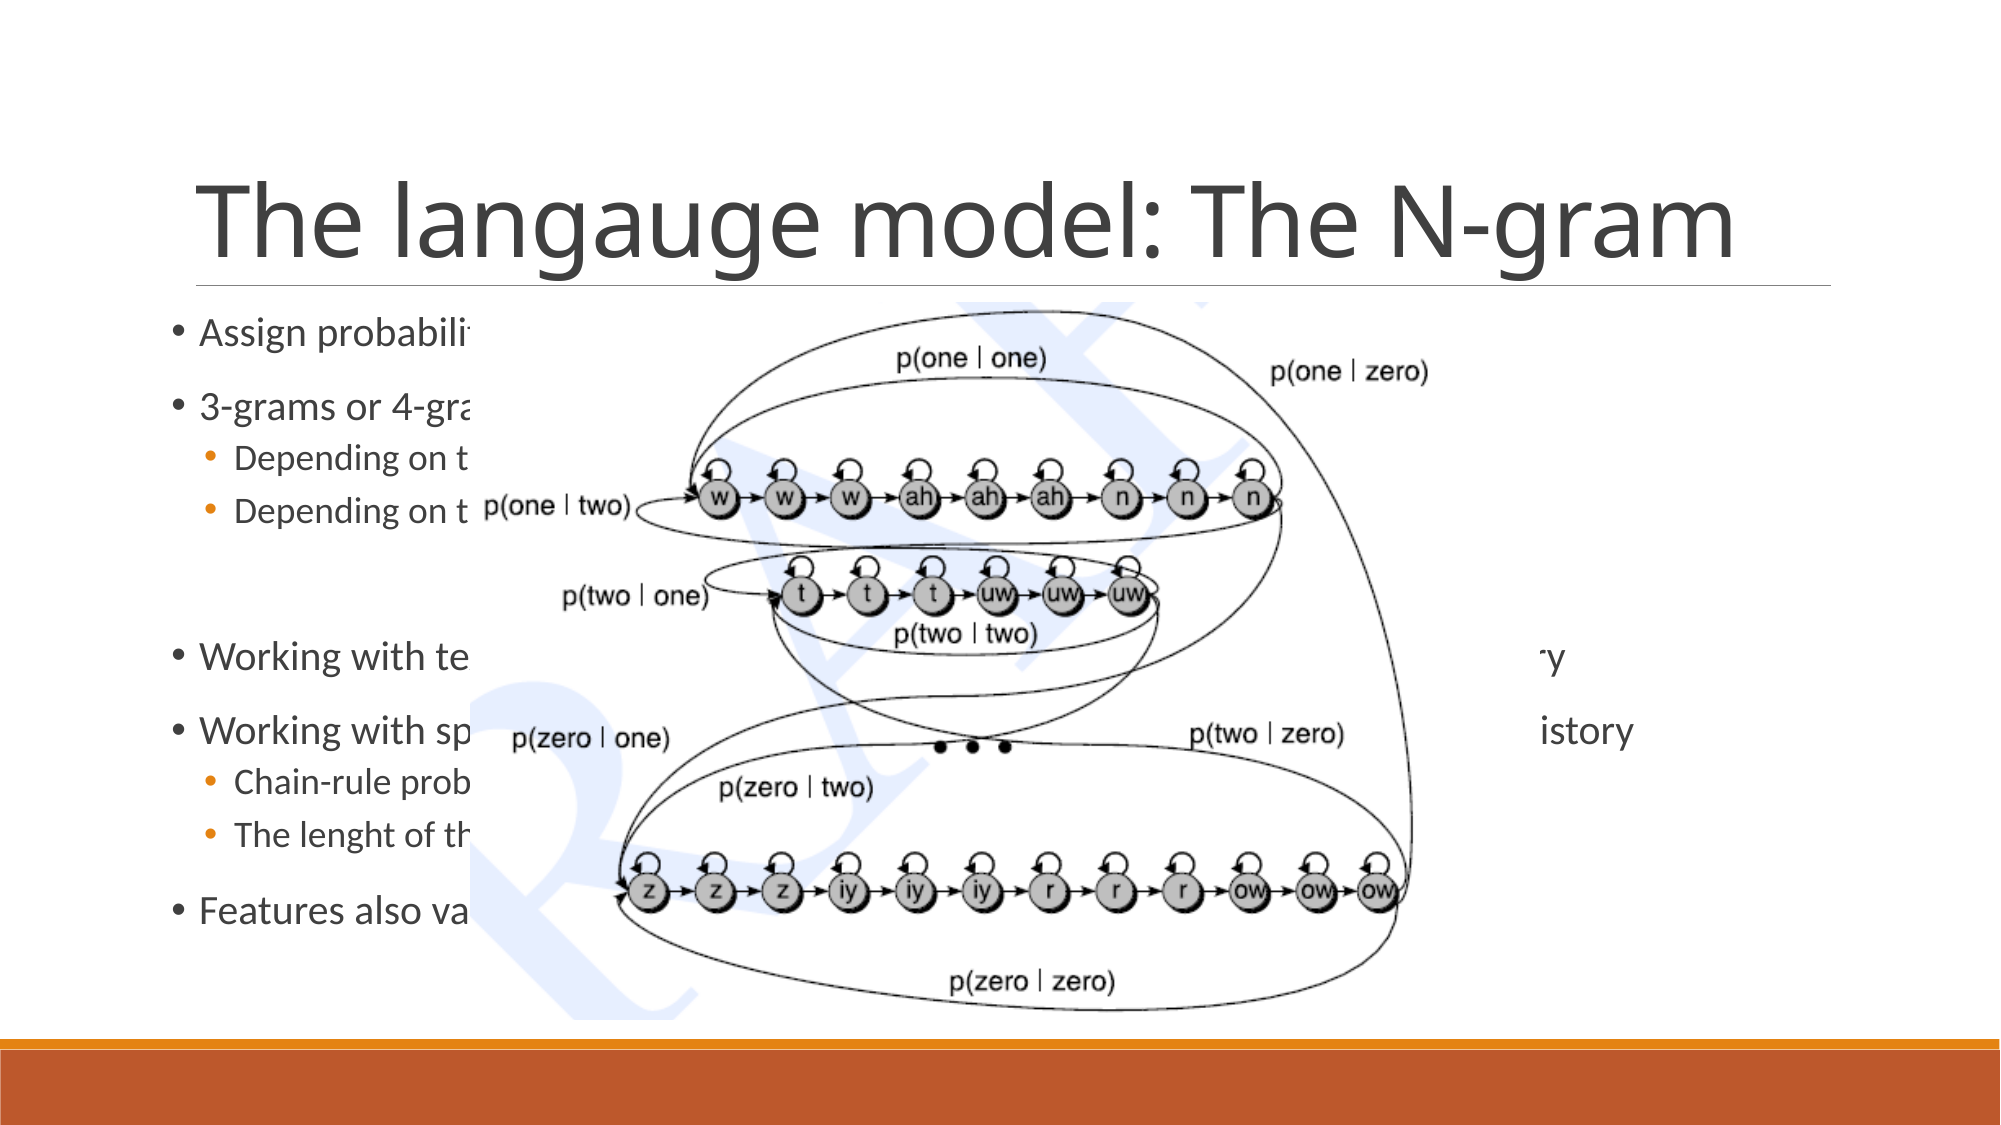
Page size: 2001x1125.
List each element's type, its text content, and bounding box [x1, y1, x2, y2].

list Assign probability to a sentence 3-grams or 4-grams Depending on the application Depending on the vocabulary size Working with text we want to know the probability of a Word given some history Working with speech we want to know the probability of a phone given some history Chain-rule probability The lenght of the hitory is N Features also valid for speech recognition [1547, 302, 1830, 963]
picture [469, 302, 1541, 1020]
title The langauge model: The N-gram [180, 47, 1830, 285]
list Assign probability to a sentence 3-grams or 4-grams Depending on the application Depending on the vocabulary size Working with text we want to know the probability of a Word given some history Working with speech we want to know the probability of a phone given some history Chain-rule probability The lenght of the hitory is N Features also valid for speech recognition [156, 302, 468, 963]
